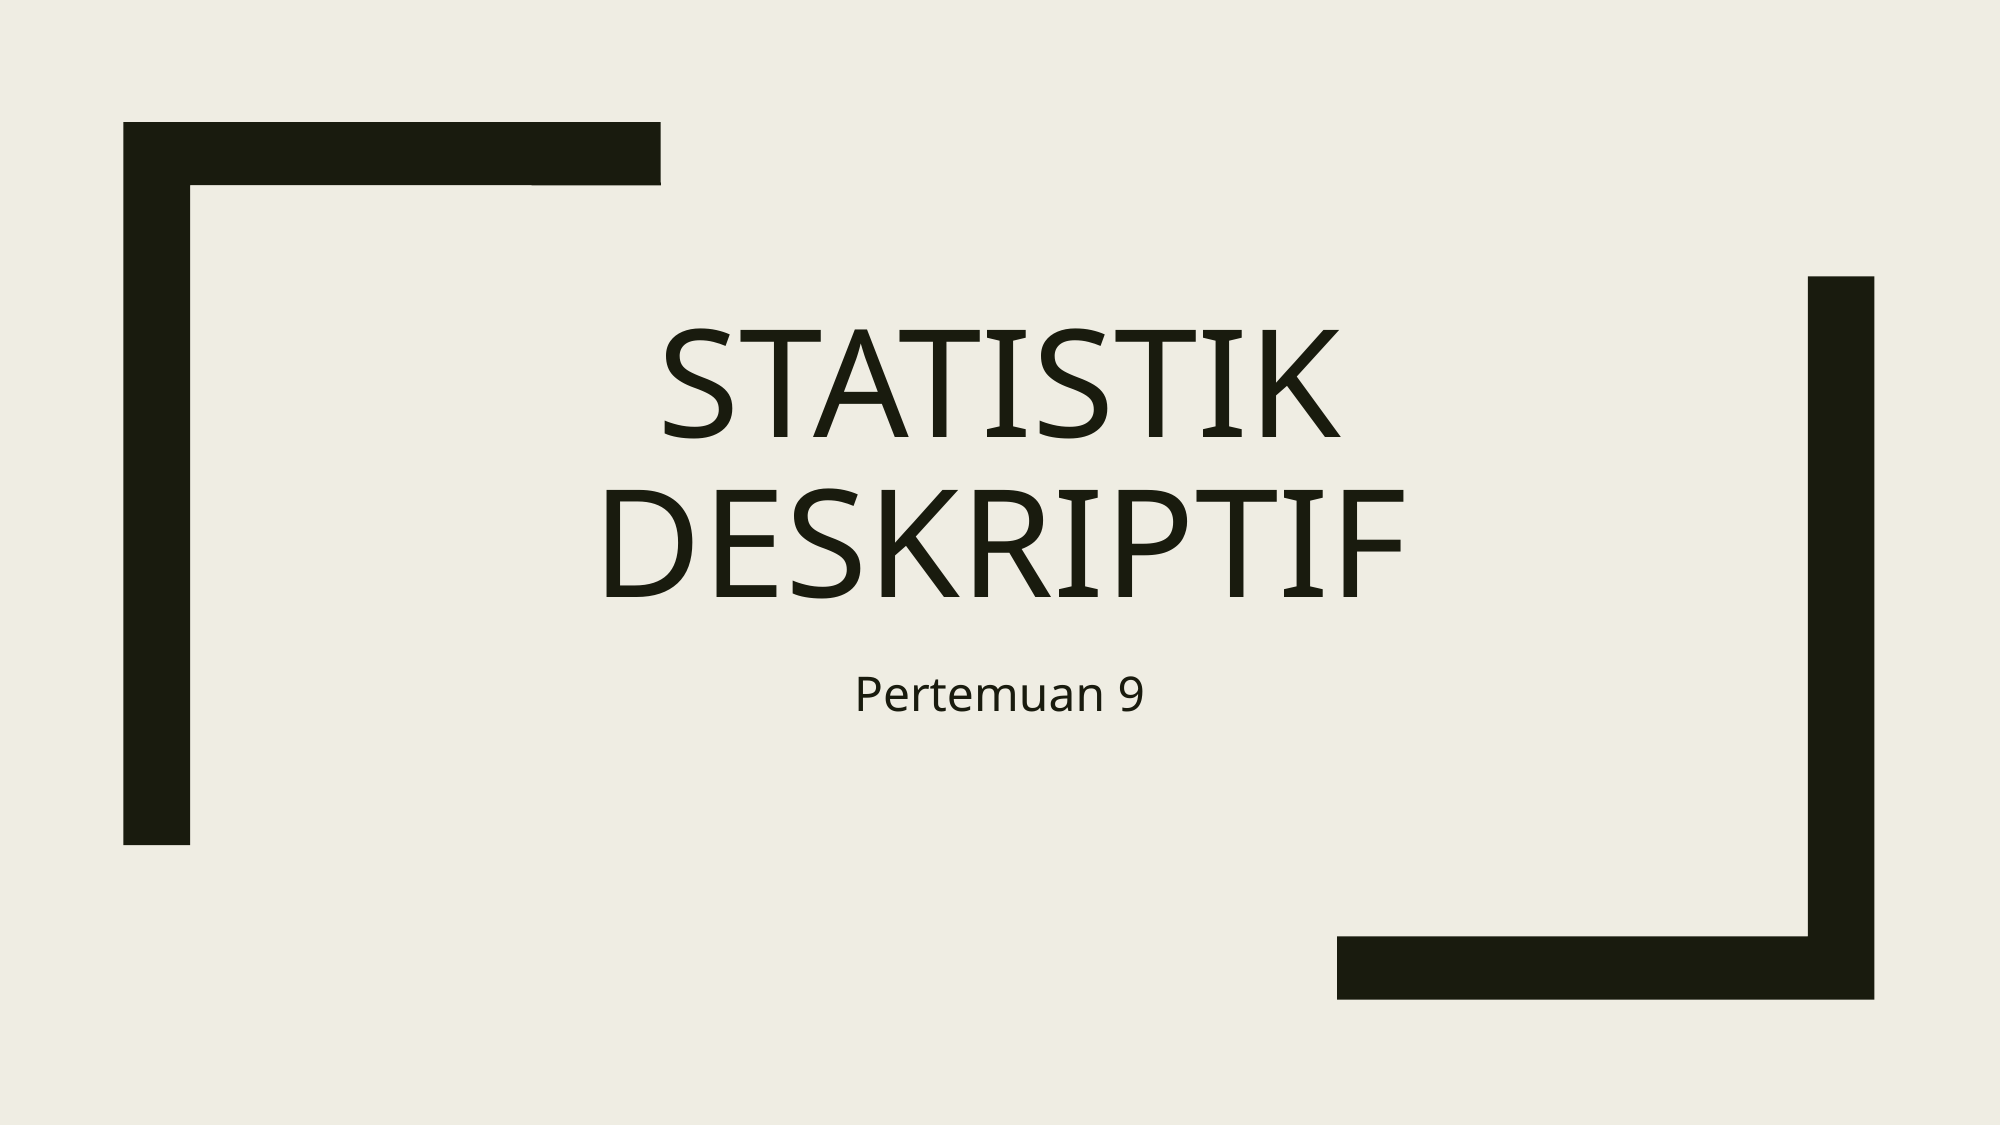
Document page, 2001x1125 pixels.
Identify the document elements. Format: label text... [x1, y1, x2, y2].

title STATISTIK DESKRIPTIF [314, 293, 1686, 638]
subtitle Pertemuan 9 [439, 649, 1561, 828]
